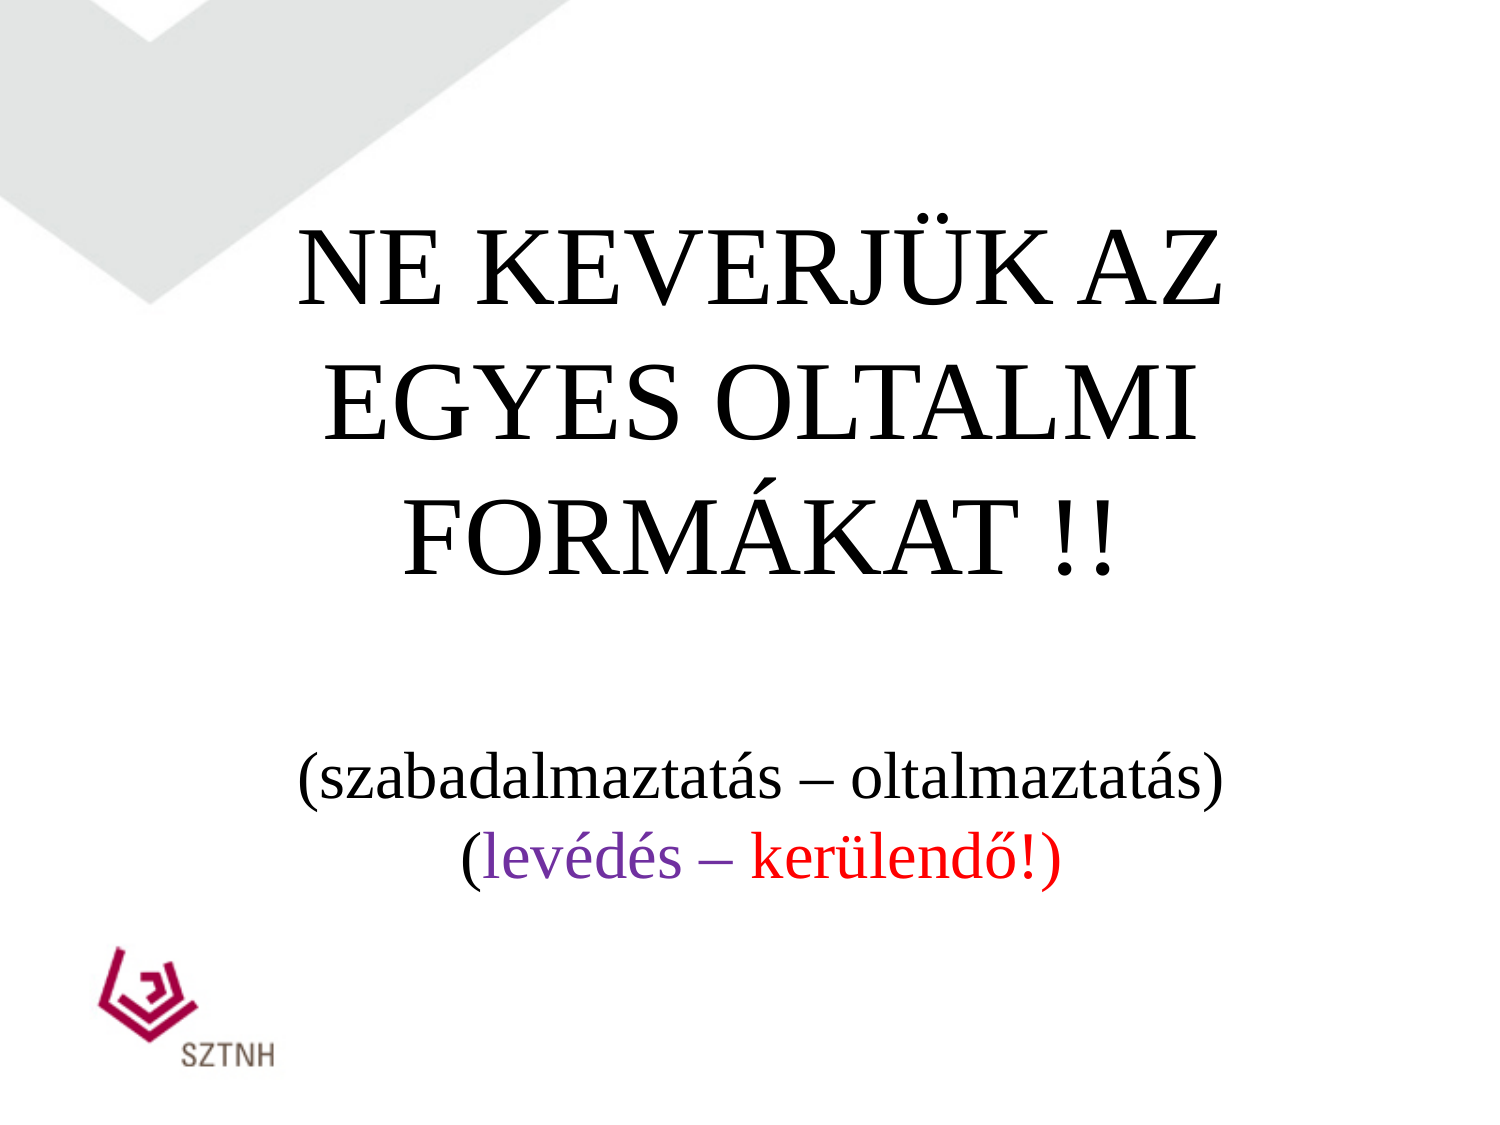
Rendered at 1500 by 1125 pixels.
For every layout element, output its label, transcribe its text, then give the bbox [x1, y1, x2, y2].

picture [0, 0, 1500, 1125]
text_box NE KEVERJÜK AZ EGYES OLTALMI FORMÁKAT !! (szabadalmaztatás – oltalmaztatás) (levédés – kerülendő!) [182, 184, 1341, 900]
